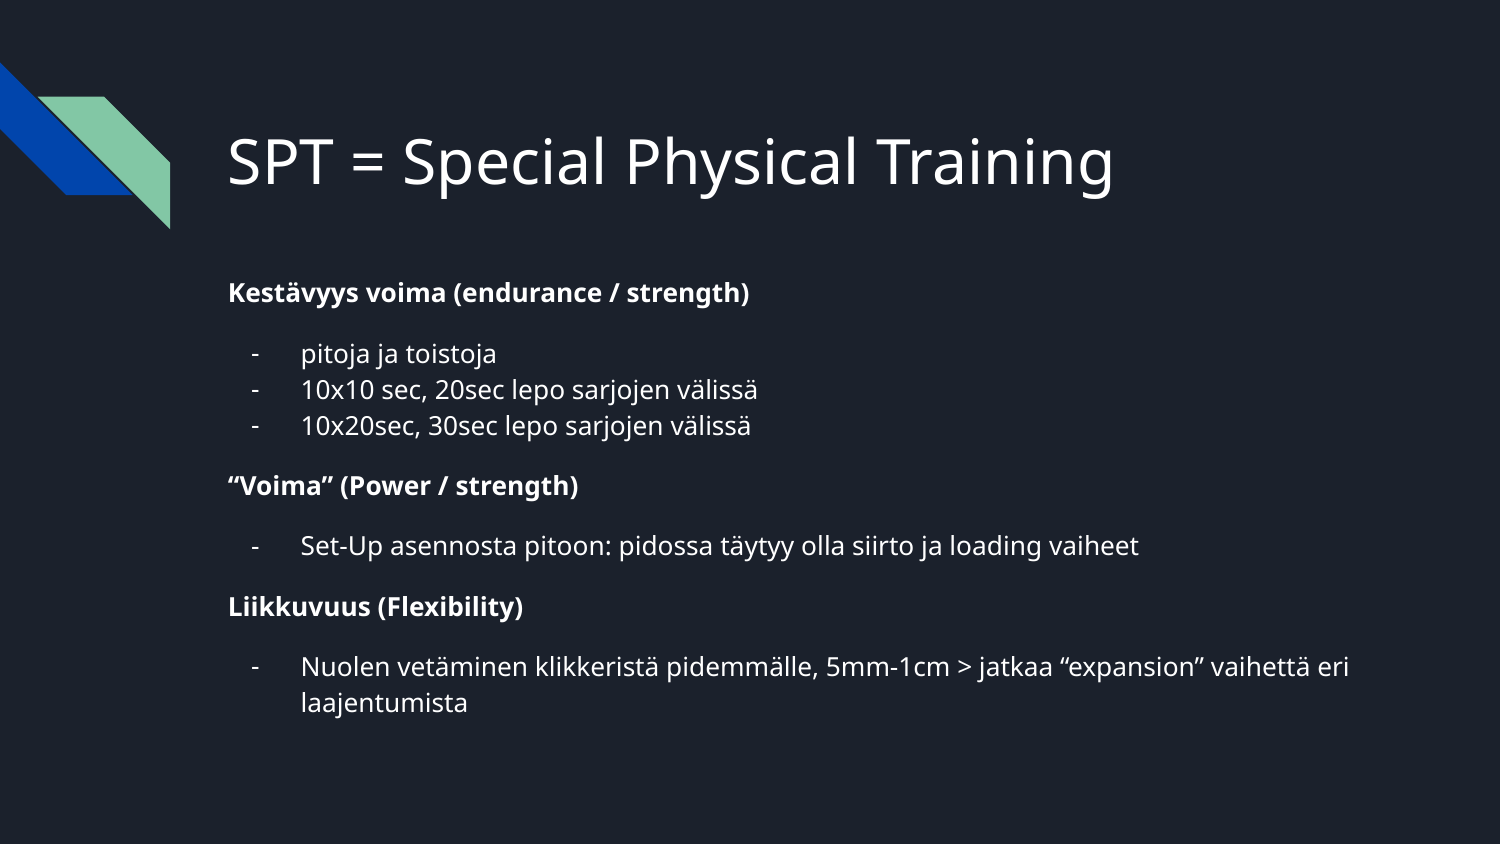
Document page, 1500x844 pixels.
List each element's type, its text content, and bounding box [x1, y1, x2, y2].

list Kestävyys voima (endurance / strength) pitoja ja toistoja 10x10 sec, 20sec lepo sarjojen välissä 10x20sec, 30sec lepo sarjojen välissä “Voima” (Power / strength) Set-Up asennosta pitoon: pidossa täytyy olla siirto ja loading vaiheet Liikkuvuus (Flexibility) Nuolen vetäminen klikkeristä pidemmälle, 5mm-1cm > jatkaa “expansion” vaihettä eri laajentumista [212, 257, 1368, 735]
title SPT = Special Physical Training [212, 107, 1368, 257]
